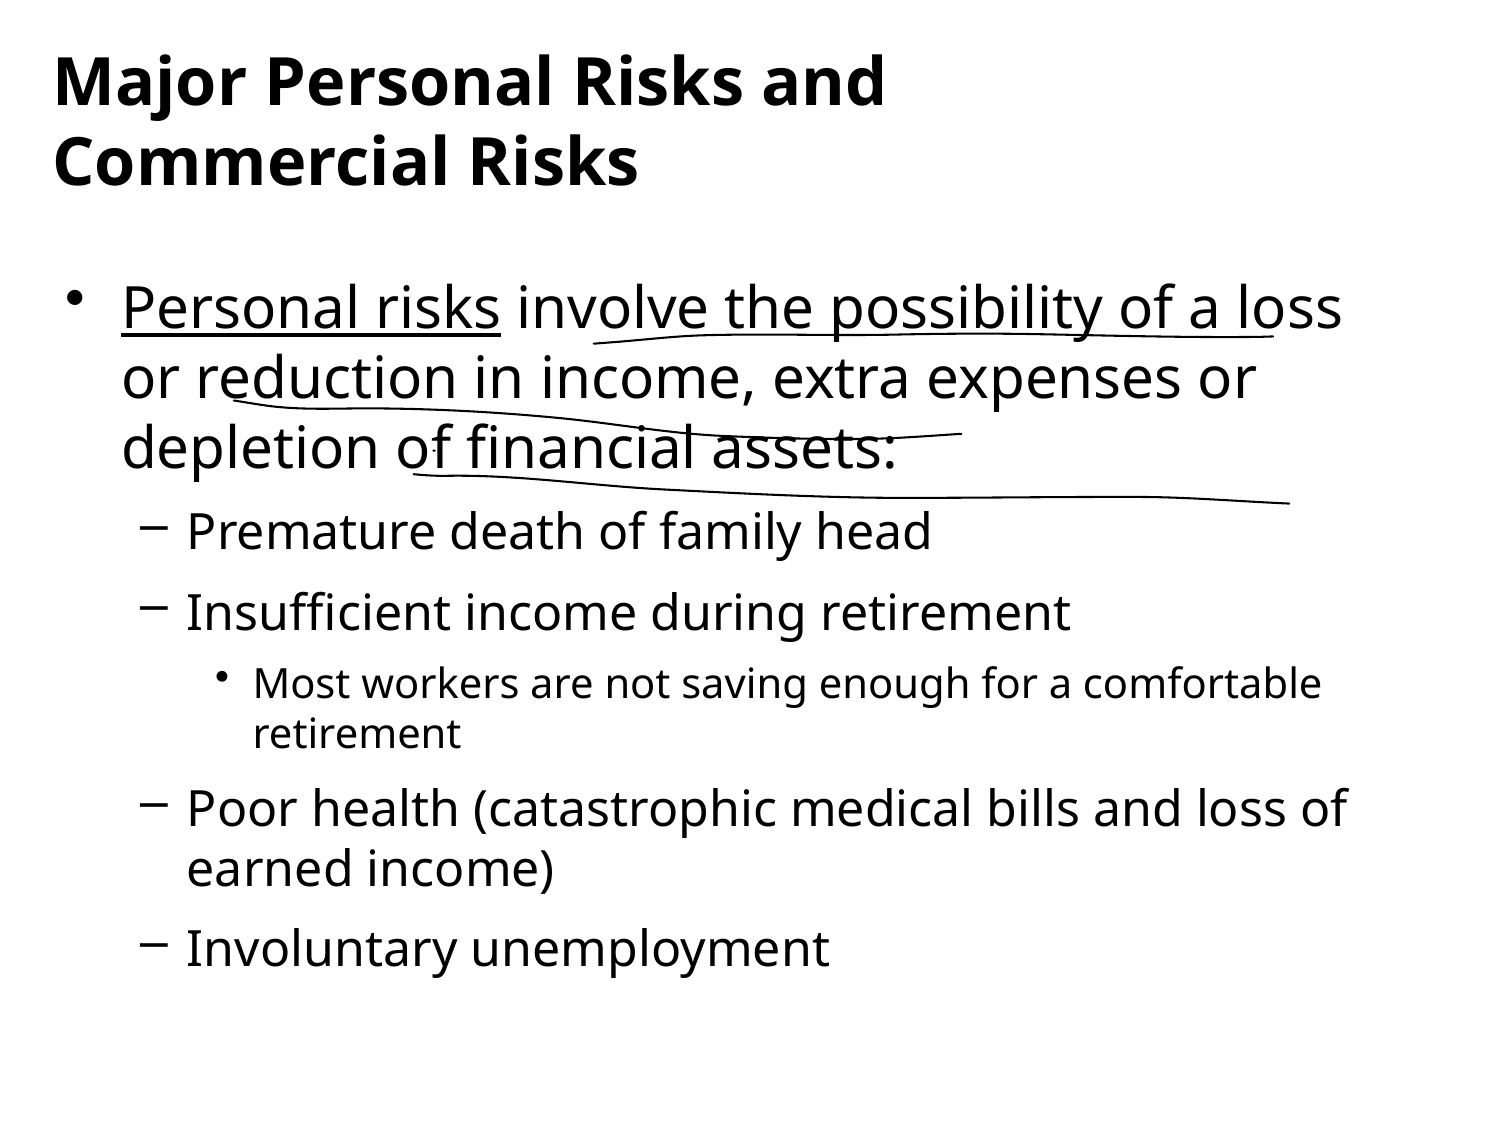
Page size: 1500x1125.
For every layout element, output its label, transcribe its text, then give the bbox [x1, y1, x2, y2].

list Personal risks involve the possibility of a loss or reduction in income, extra expenses or depletion of financial assets: Premature death of family head Insufficient income during retirement Most workers are not saving enough for a comfortable retirement Poor health (catastrophic medical bills and loss of earned income) Involuntary unemployment [50, 262, 1411, 1013]
title Major Personal Risks and Commercial Risks [37, 24, 1238, 213]
